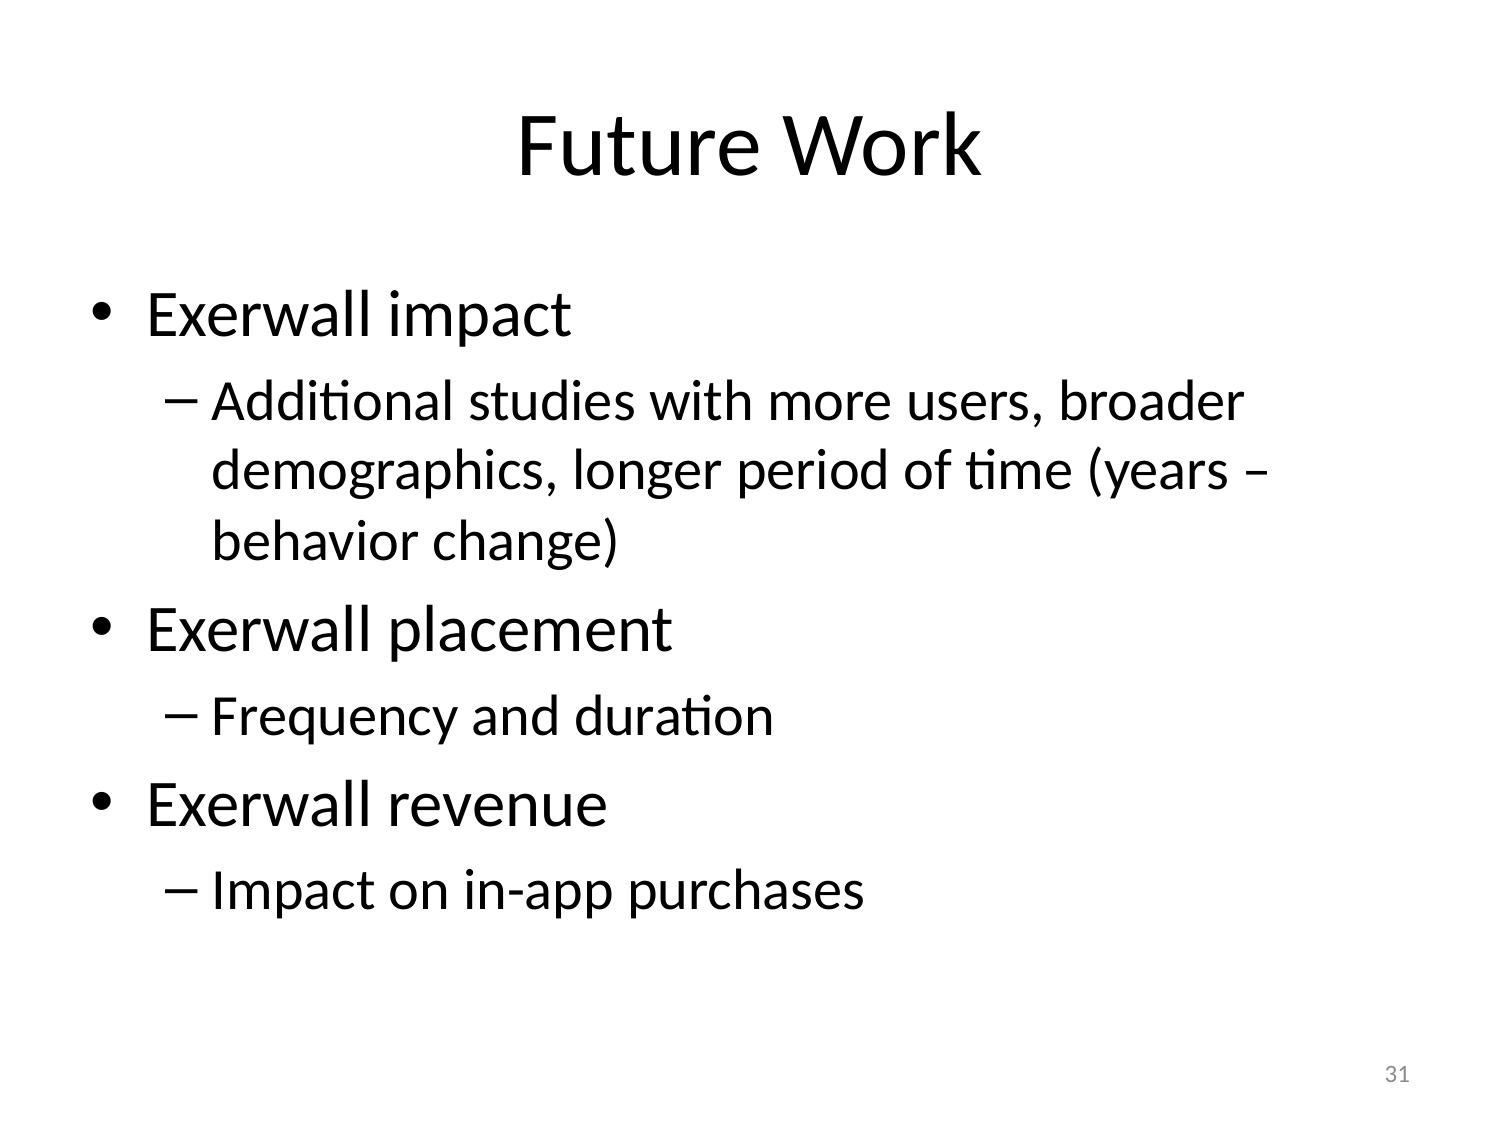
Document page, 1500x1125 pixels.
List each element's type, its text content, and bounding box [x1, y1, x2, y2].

slide_number 31 [1074, 1042, 1425, 1103]
list Exerwall impact Additional studies with more users, broader demographics, longer period of time (years – behavior change) Exerwall placement Frequency and duration Exerwall revenue Impact on in-app purchases [75, 262, 1425, 1005]
title Future Work [75, 45, 1425, 233]
